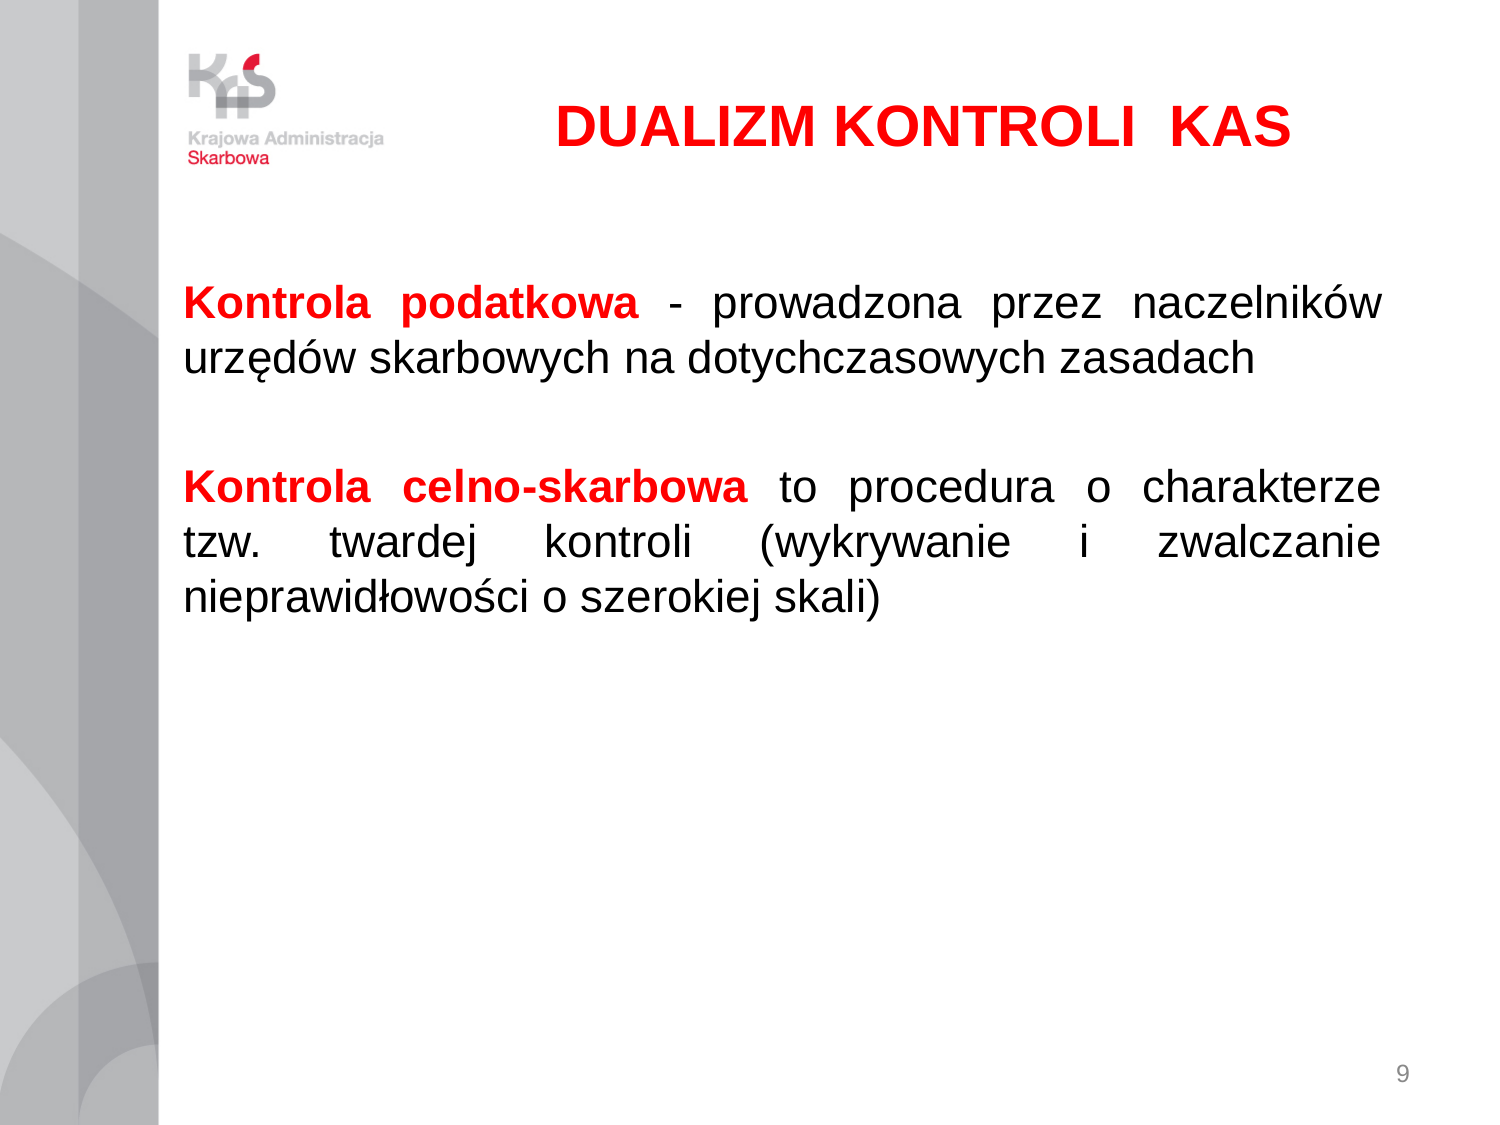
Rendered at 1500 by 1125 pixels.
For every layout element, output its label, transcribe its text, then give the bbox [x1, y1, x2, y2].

title DUALIZM KONTROLI KAS [391, 13, 1457, 233]
slide_number 9 [1074, 1042, 1425, 1103]
picture [0, 0, 1500, 1125]
list Kontrola podatkowa - prowadzona przez naczelników urzędów skarbowych na dotychczasowych zasadach Kontrola celno-skarbowa to procedura o charakterze tzw. twardej kontroli (wykrywanie i zwalczanie nieprawidłowości o szerokiej skali) [168, 201, 1398, 1006]
